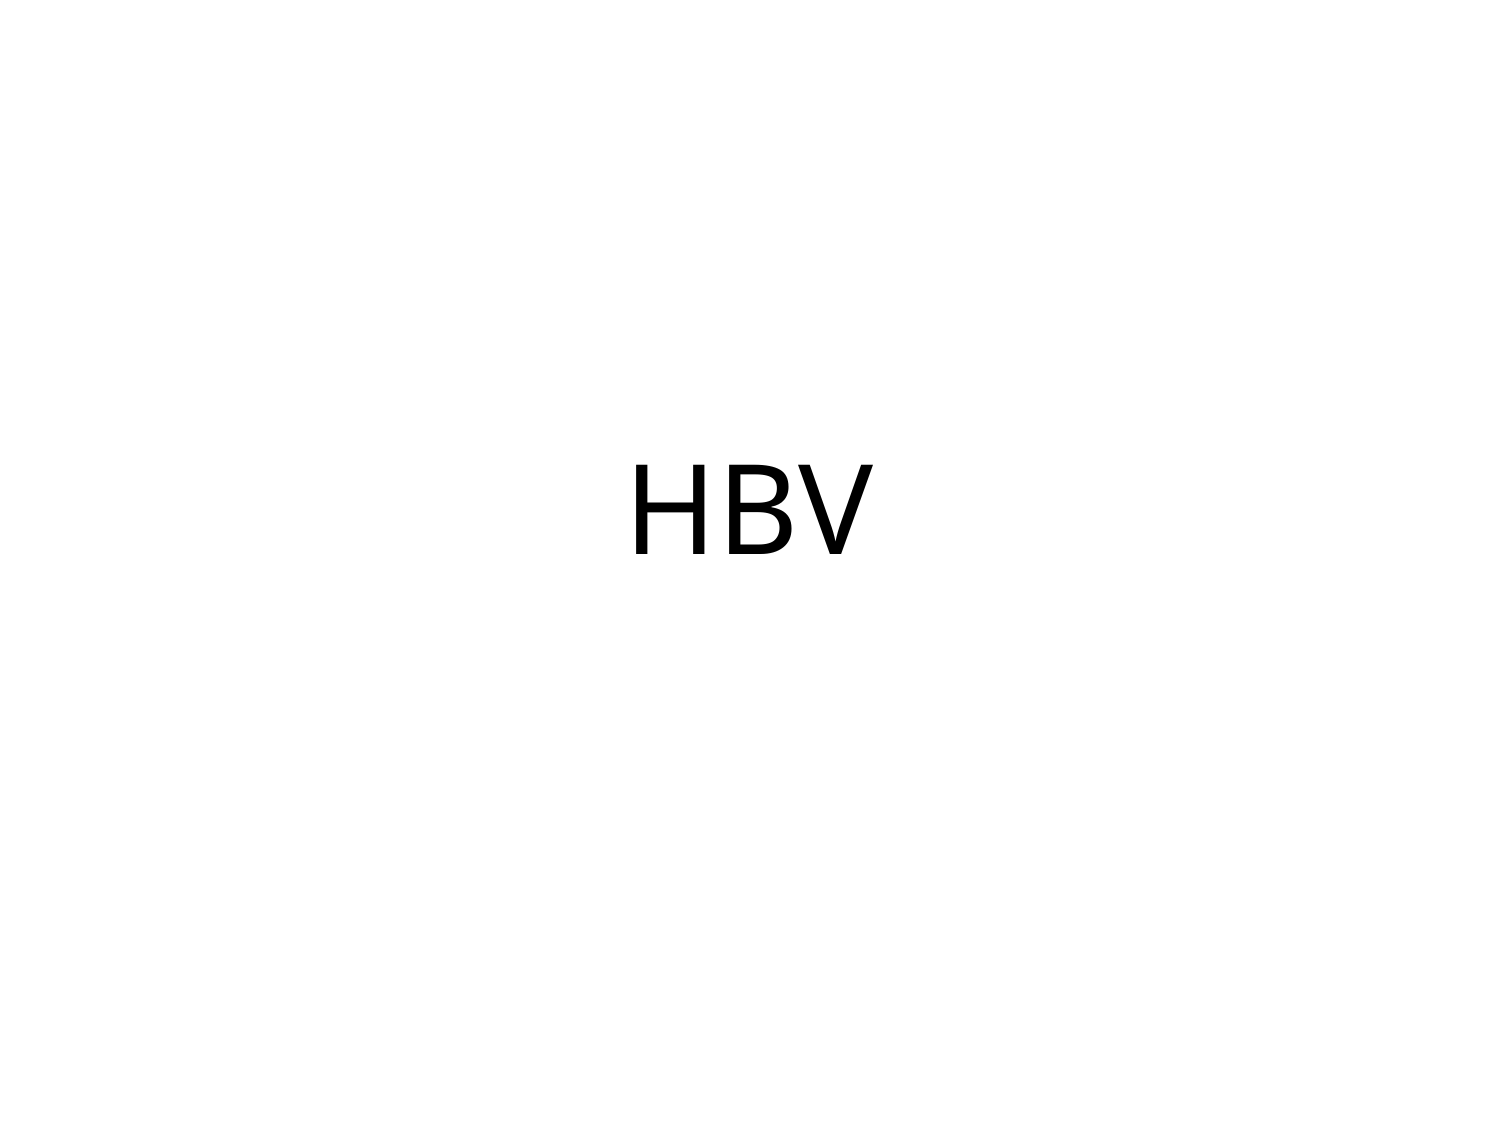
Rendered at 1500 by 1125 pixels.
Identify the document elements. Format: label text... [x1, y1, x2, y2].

title HBV [102, 280, 1397, 749]
